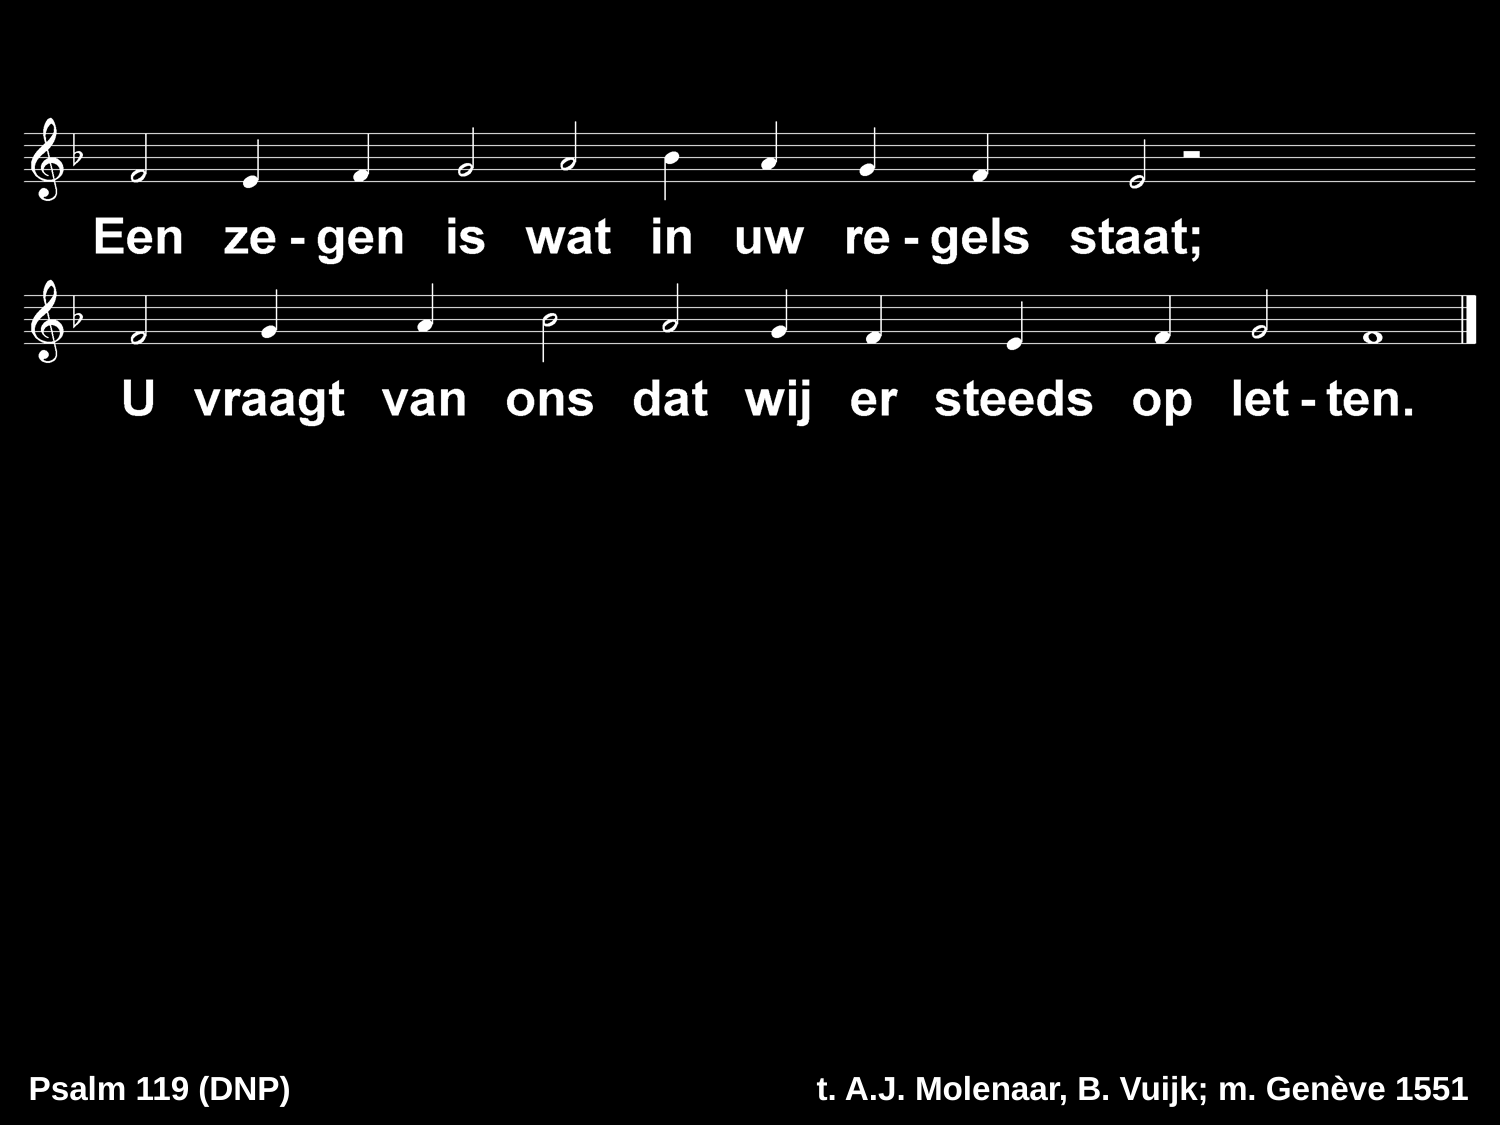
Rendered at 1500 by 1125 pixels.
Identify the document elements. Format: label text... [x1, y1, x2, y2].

text_box Psalm 119 (DNP) t. A.J. Molenaar, B. Vuijk; m. Genève 1551 [13, 1059, 1495, 1115]
picture [10, 103, 1490, 441]
